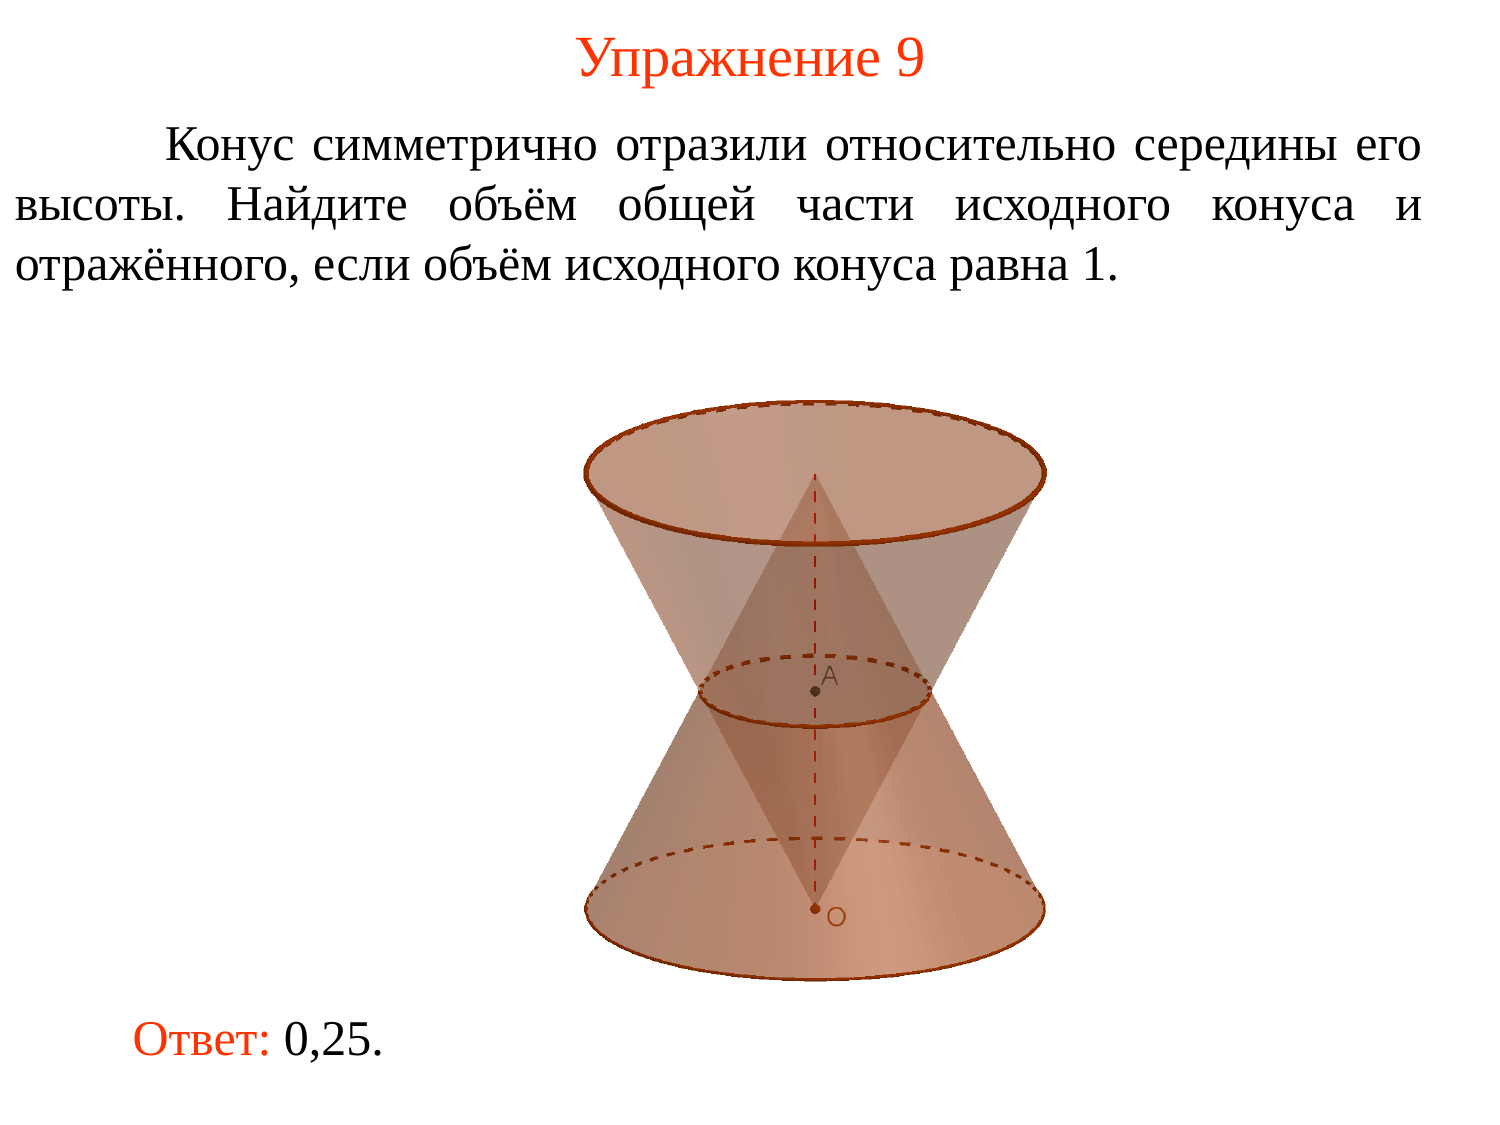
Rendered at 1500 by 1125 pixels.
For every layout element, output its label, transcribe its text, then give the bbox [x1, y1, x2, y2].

text_box Конус симметрично отразили относительно середины его высоты. Найдите объём общей части исходного конуса и отражённого, если объём исходного конуса равна 1. [0, 103, 1438, 299]
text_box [117, 382, 1097, 1062]
title Упражнение 9 [112, 7, 1388, 100]
